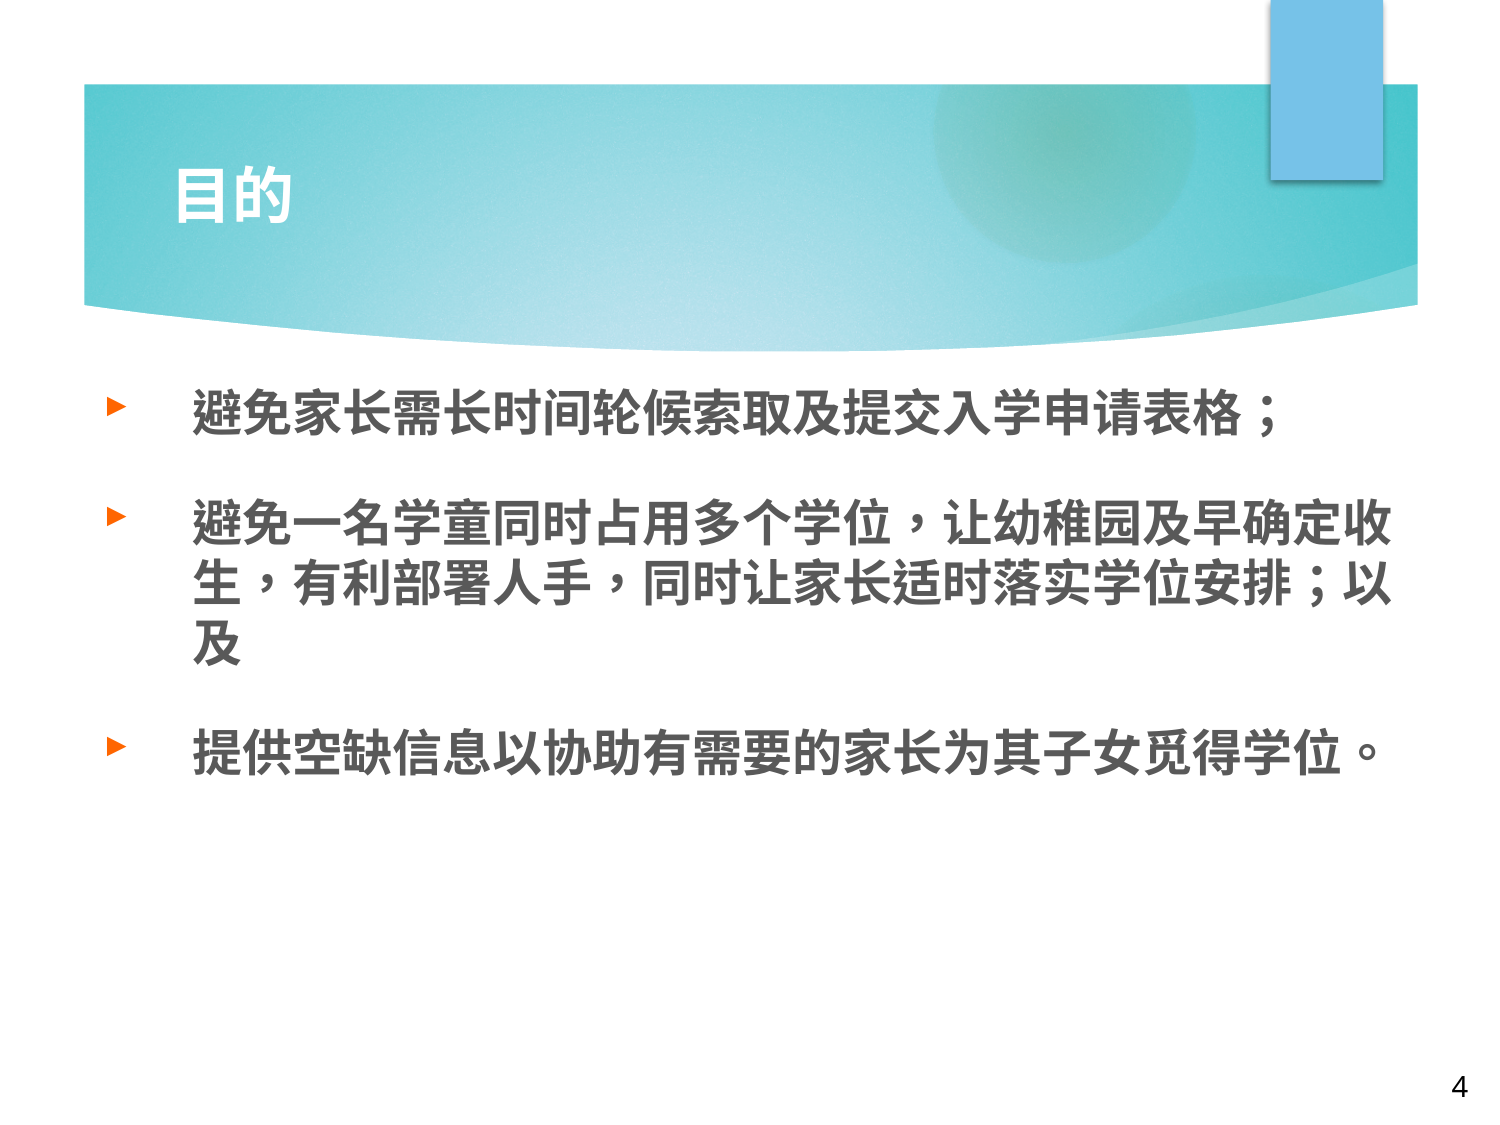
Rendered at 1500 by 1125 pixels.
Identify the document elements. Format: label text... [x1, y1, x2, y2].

title 目的 [155, 149, 1390, 239]
list 避免家长需长时间轮候索取及提交入学申请表格； 避免一名学童同时占用多个学位，让幼稚园及早确定收生，有利部署人手，同时让家长适时落实学位安排；以及 提供空缺信息以协助有需要的家长为其子女觅得学位。 [88, 373, 1427, 1024]
slide_number 4 [1426, 1058, 1495, 1119]
